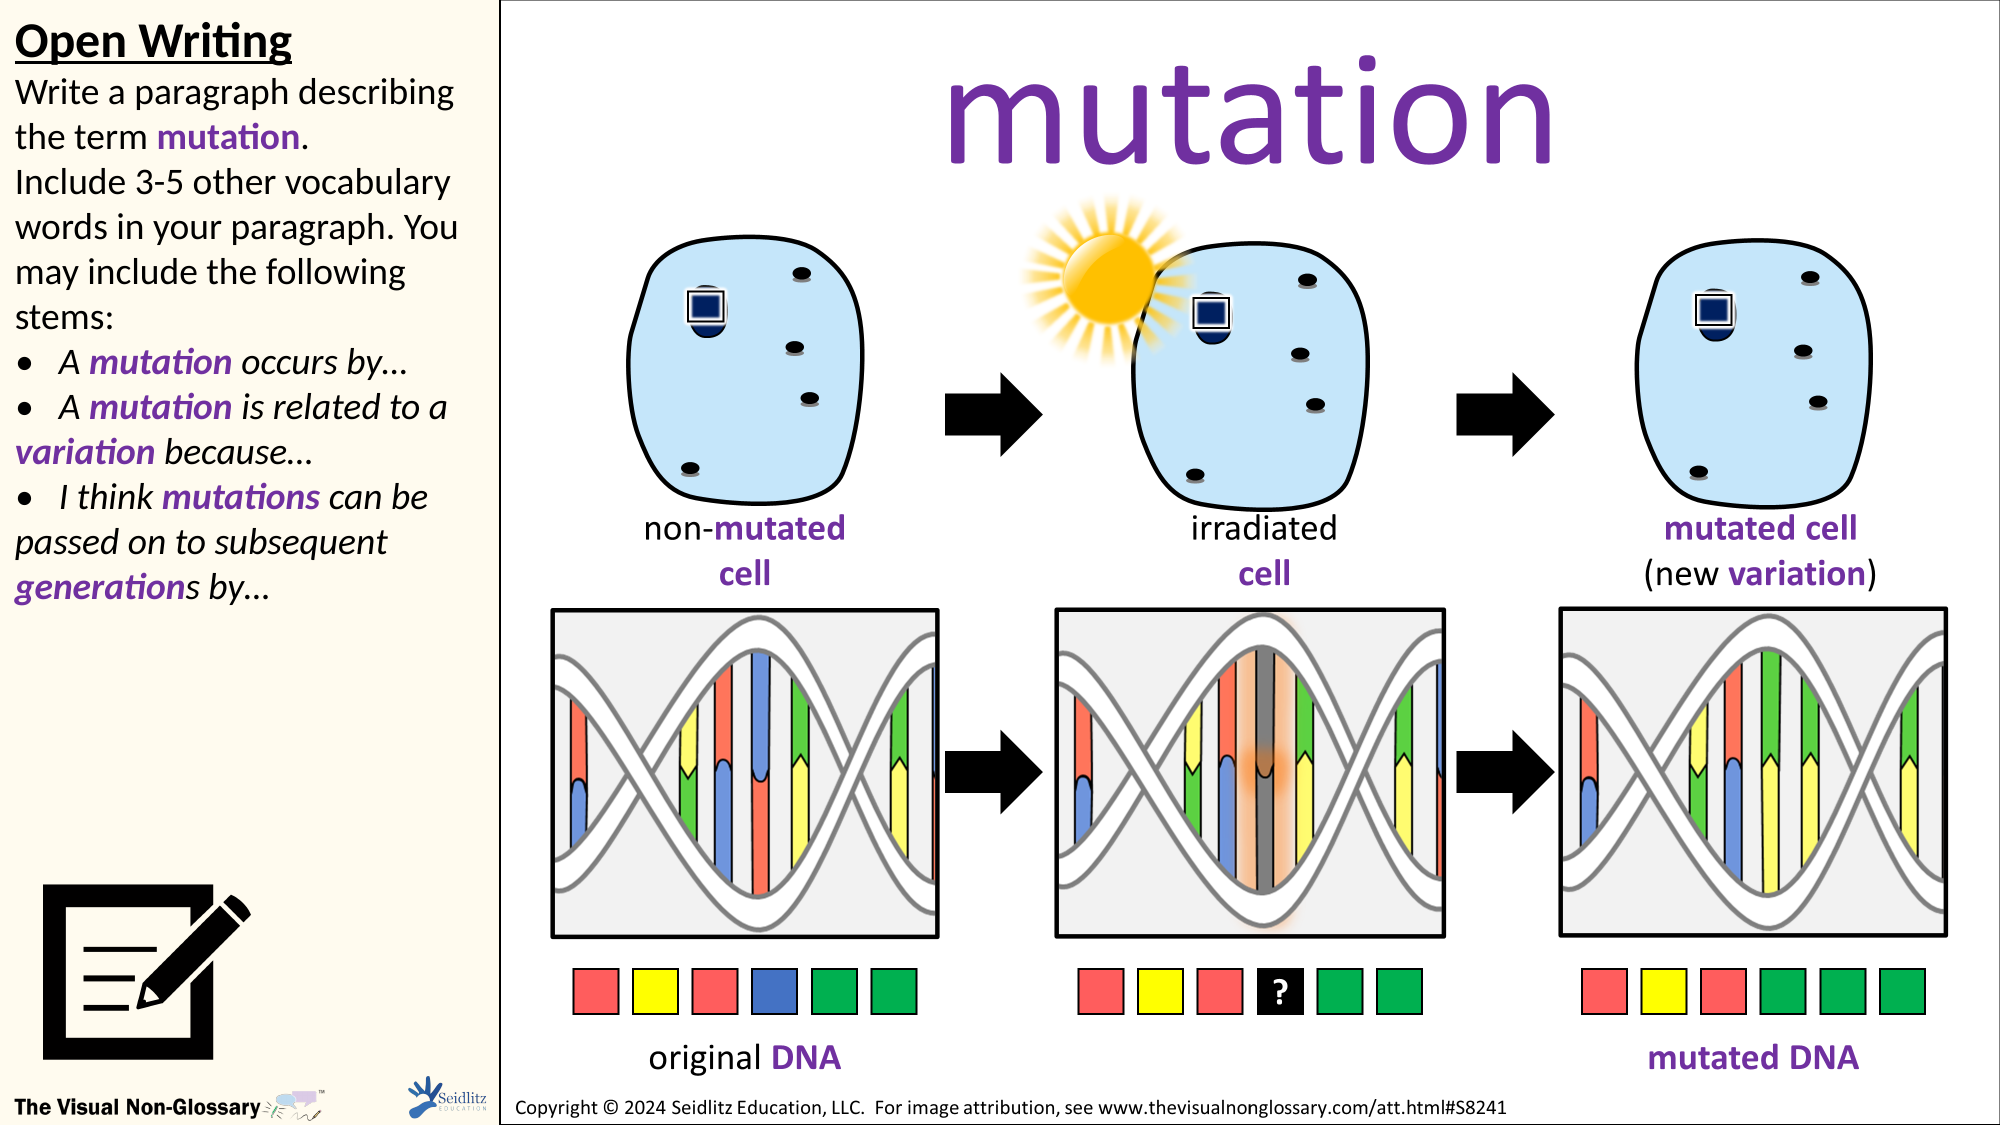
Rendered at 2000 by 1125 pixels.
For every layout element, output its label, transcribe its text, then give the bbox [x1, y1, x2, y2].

picture [43, 868, 251, 1076]
picture [0, 1084, 328, 1125]
picture [403, 1073, 495, 1125]
picture [499, 0, 2000, 1125]
text_box Open Writing [0, 0, 497, 59]
text_box Write a paragraph describing the term mutation. Include 3-5 other vocabulary words in your paragraph. You may include the following stems:​ • A mutation occurs by… • A mutation is related to a variation because… • I think mutations can be passed on to subsequent generations by… [0, 59, 494, 615]
